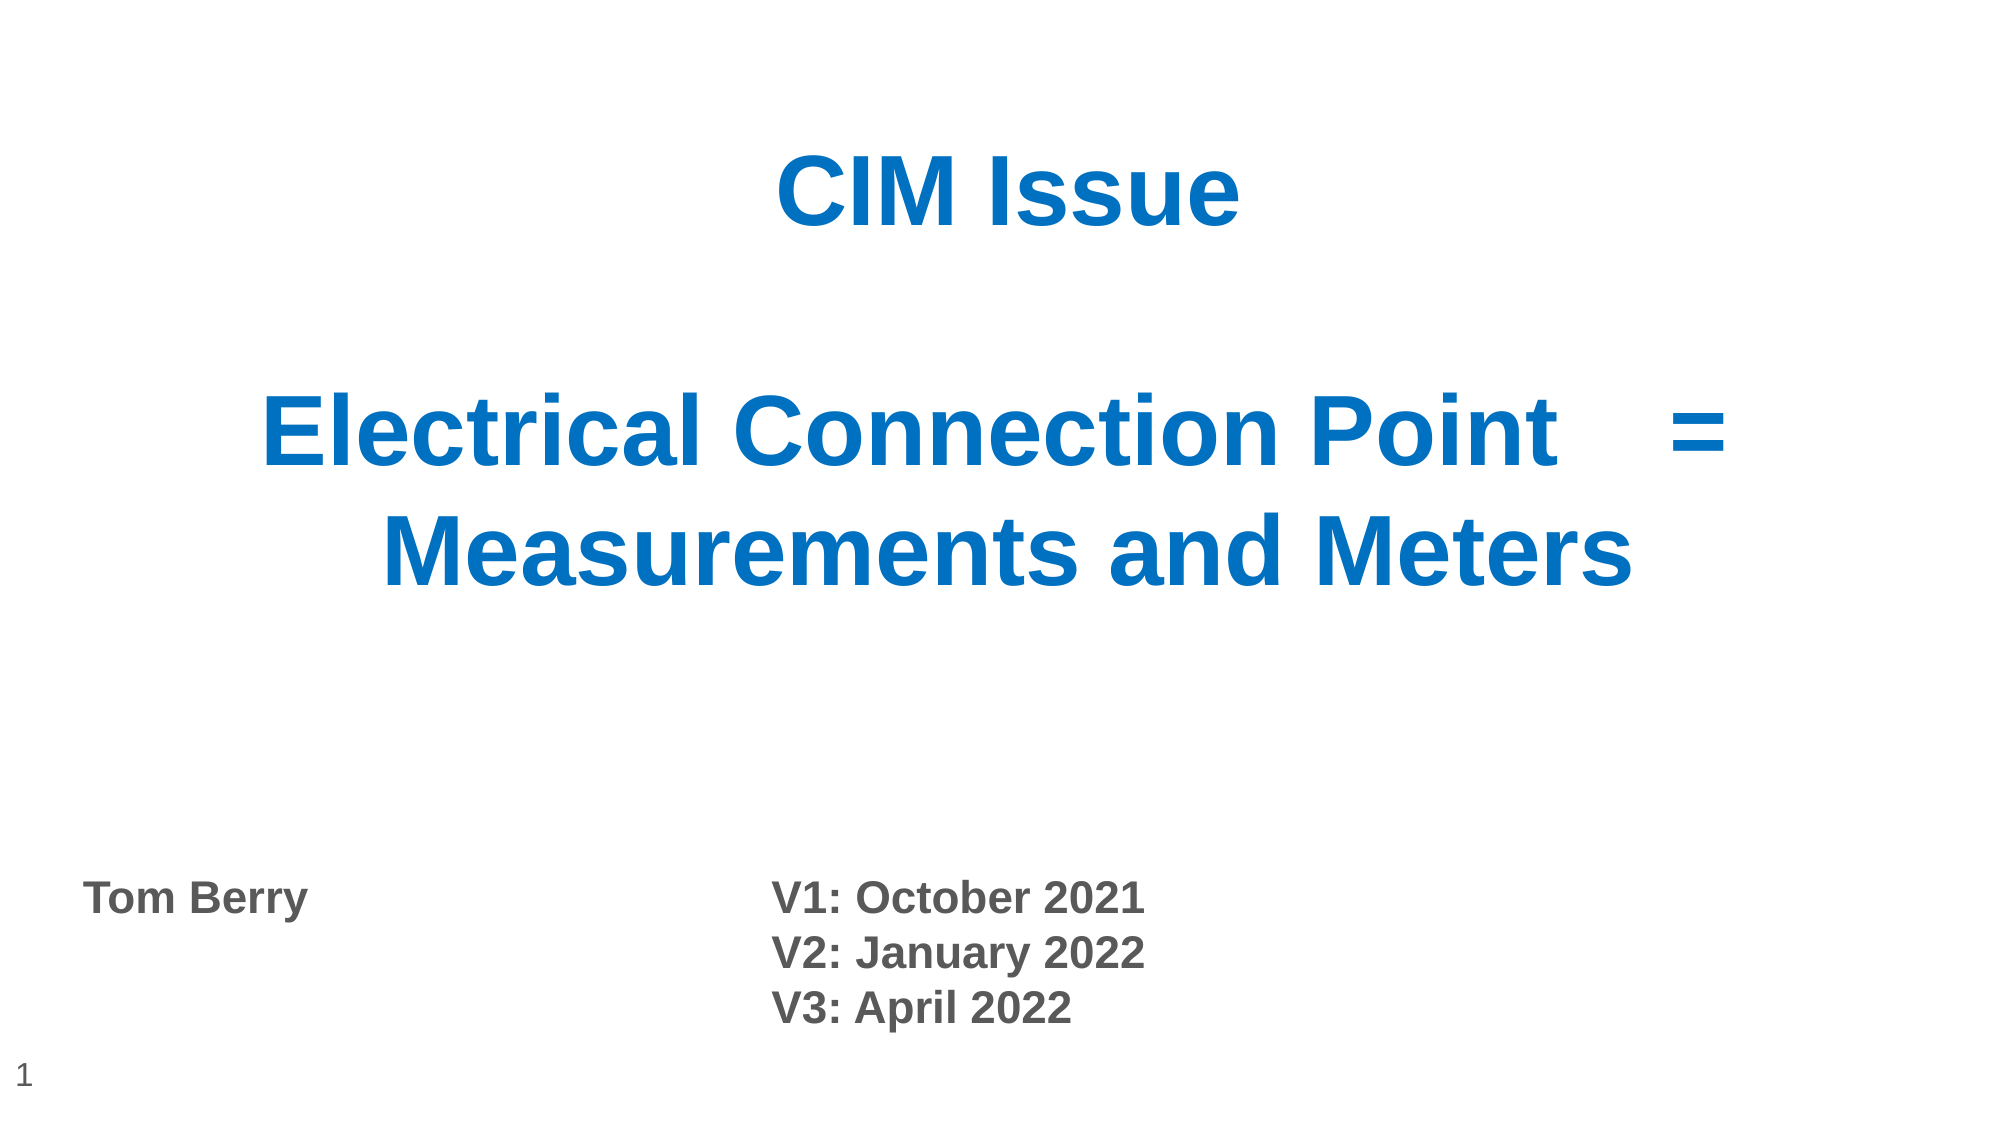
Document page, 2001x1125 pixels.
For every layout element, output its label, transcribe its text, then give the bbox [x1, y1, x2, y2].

slide_number 1 [0, 1042, 174, 1103]
title CIM Issue Electrical Connection Point = Measurements and Meters [126, 114, 1891, 857]
text_box Tom Berry [68, 859, 565, 985]
text_box V1: October 2021 V2: January 2022 V3: April 2022 [756, 859, 1371, 1040]
